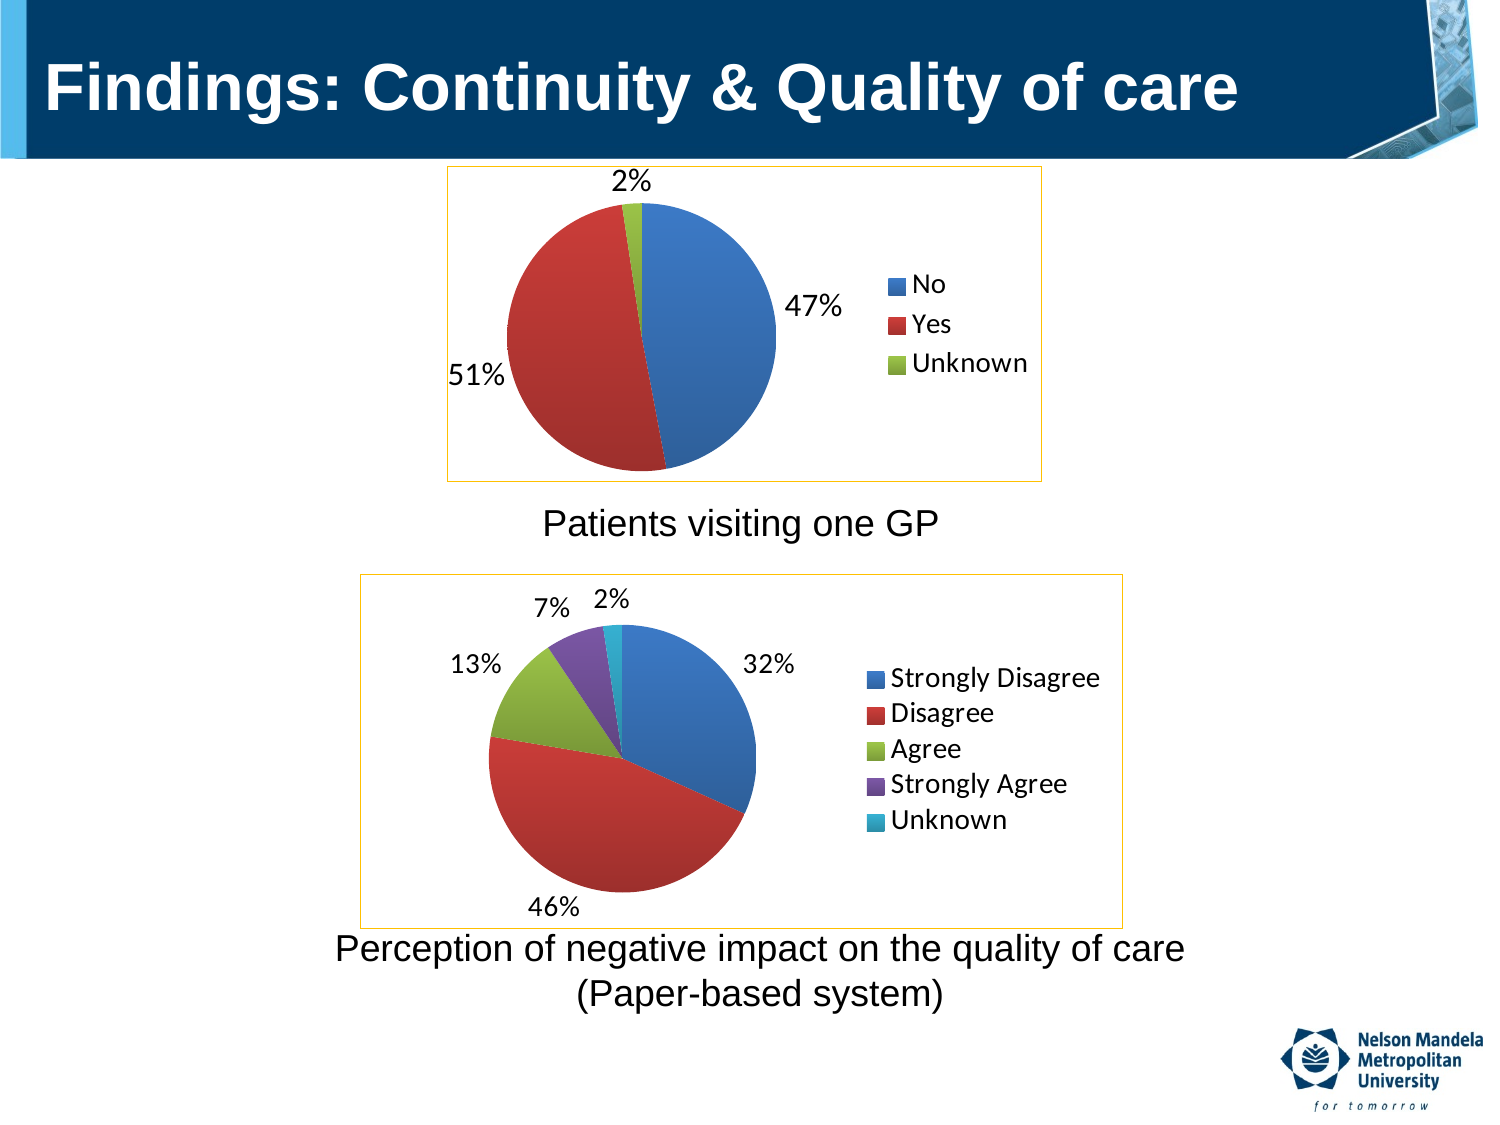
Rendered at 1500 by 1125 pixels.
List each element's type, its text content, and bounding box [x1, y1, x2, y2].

picture [1280, 1028, 1483, 1112]
title Findings: Continuity & Quality of care [29, 19, 1404, 149]
text_box Patients visiting one GP [527, 491, 955, 552]
picture [0, 0, 1478, 159]
chart [360, 574, 1123, 929]
chart [442, 162, 1042, 482]
text_box Perception of negative impact on the quality of care (Paper-based system) [262, 916, 1259, 1022]
